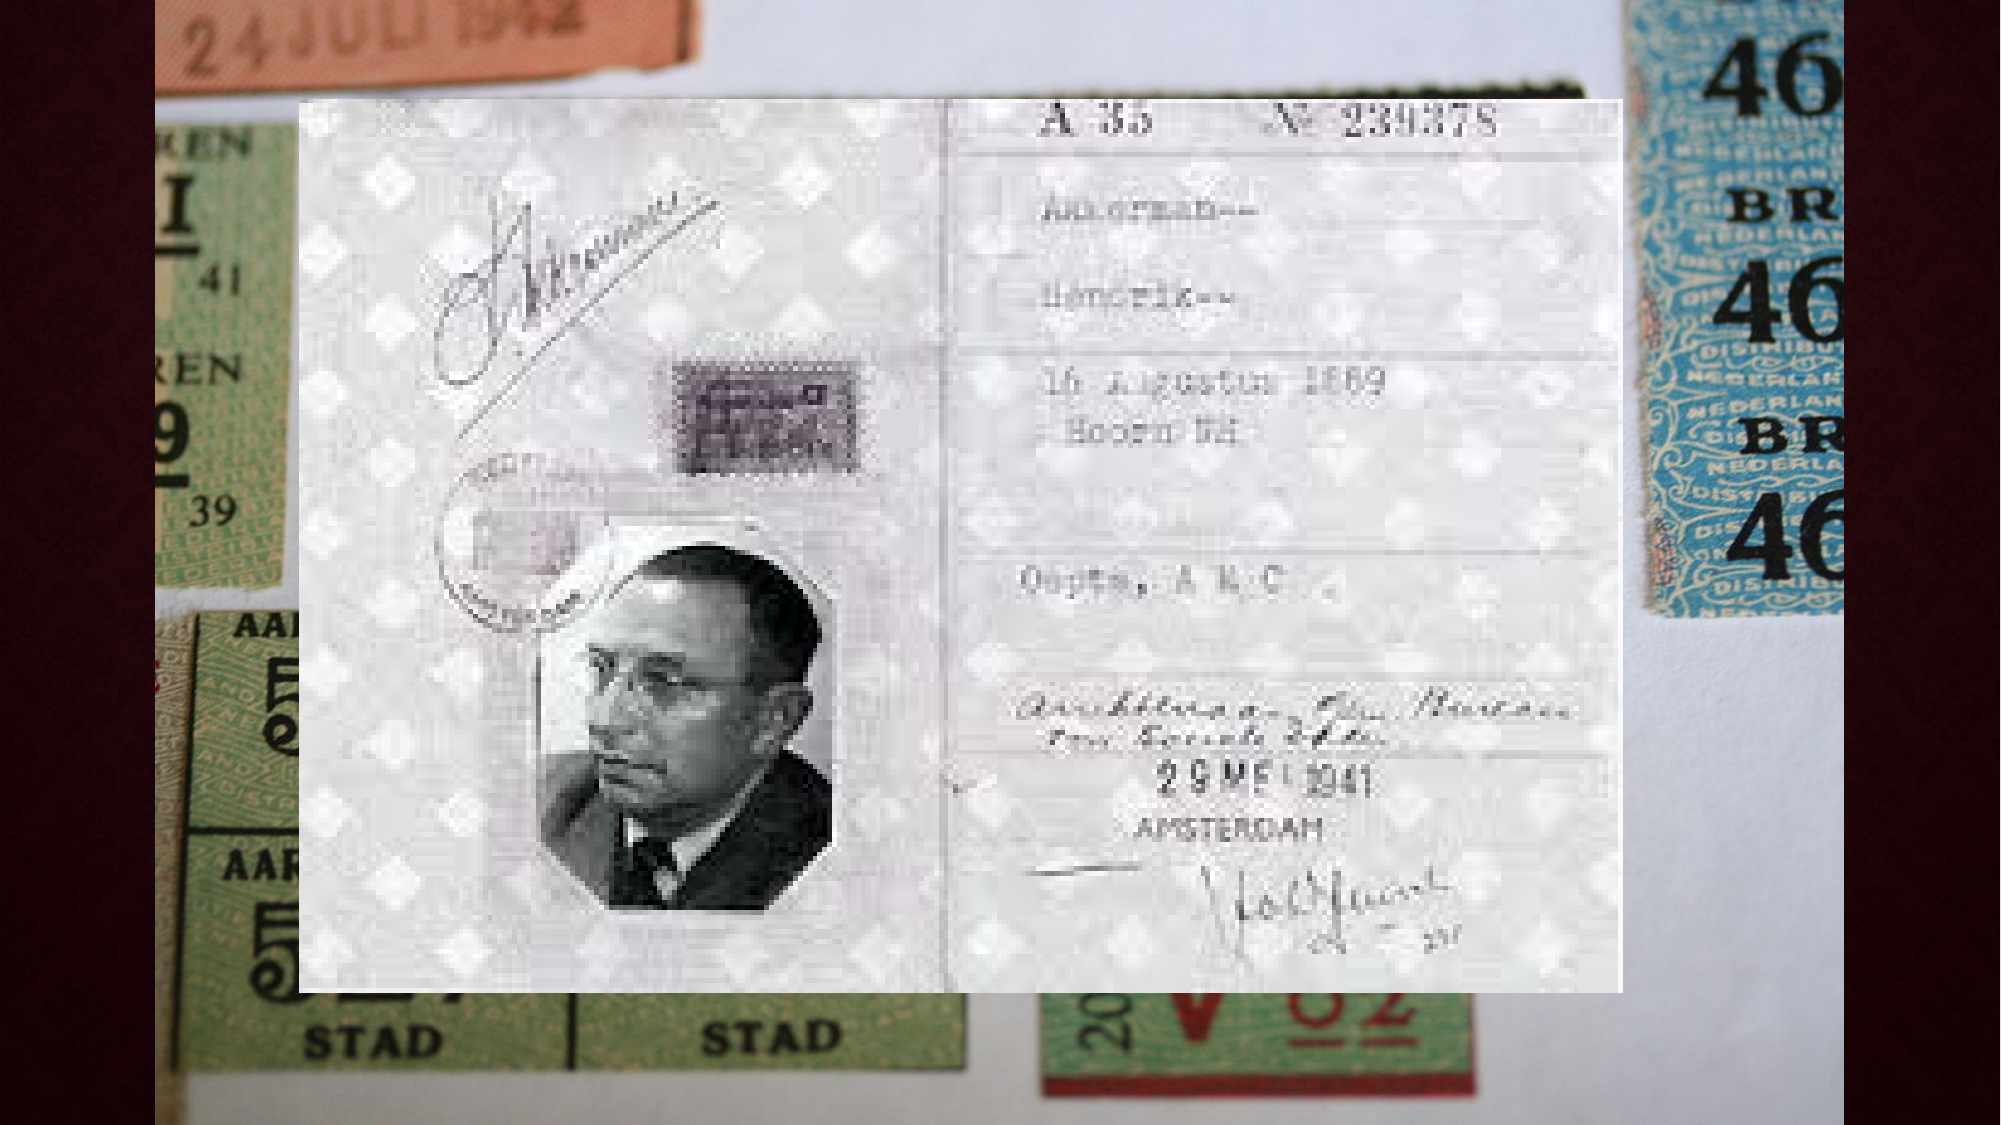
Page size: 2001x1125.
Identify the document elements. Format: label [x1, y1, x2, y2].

picture [155, 0, 1845, 1125]
